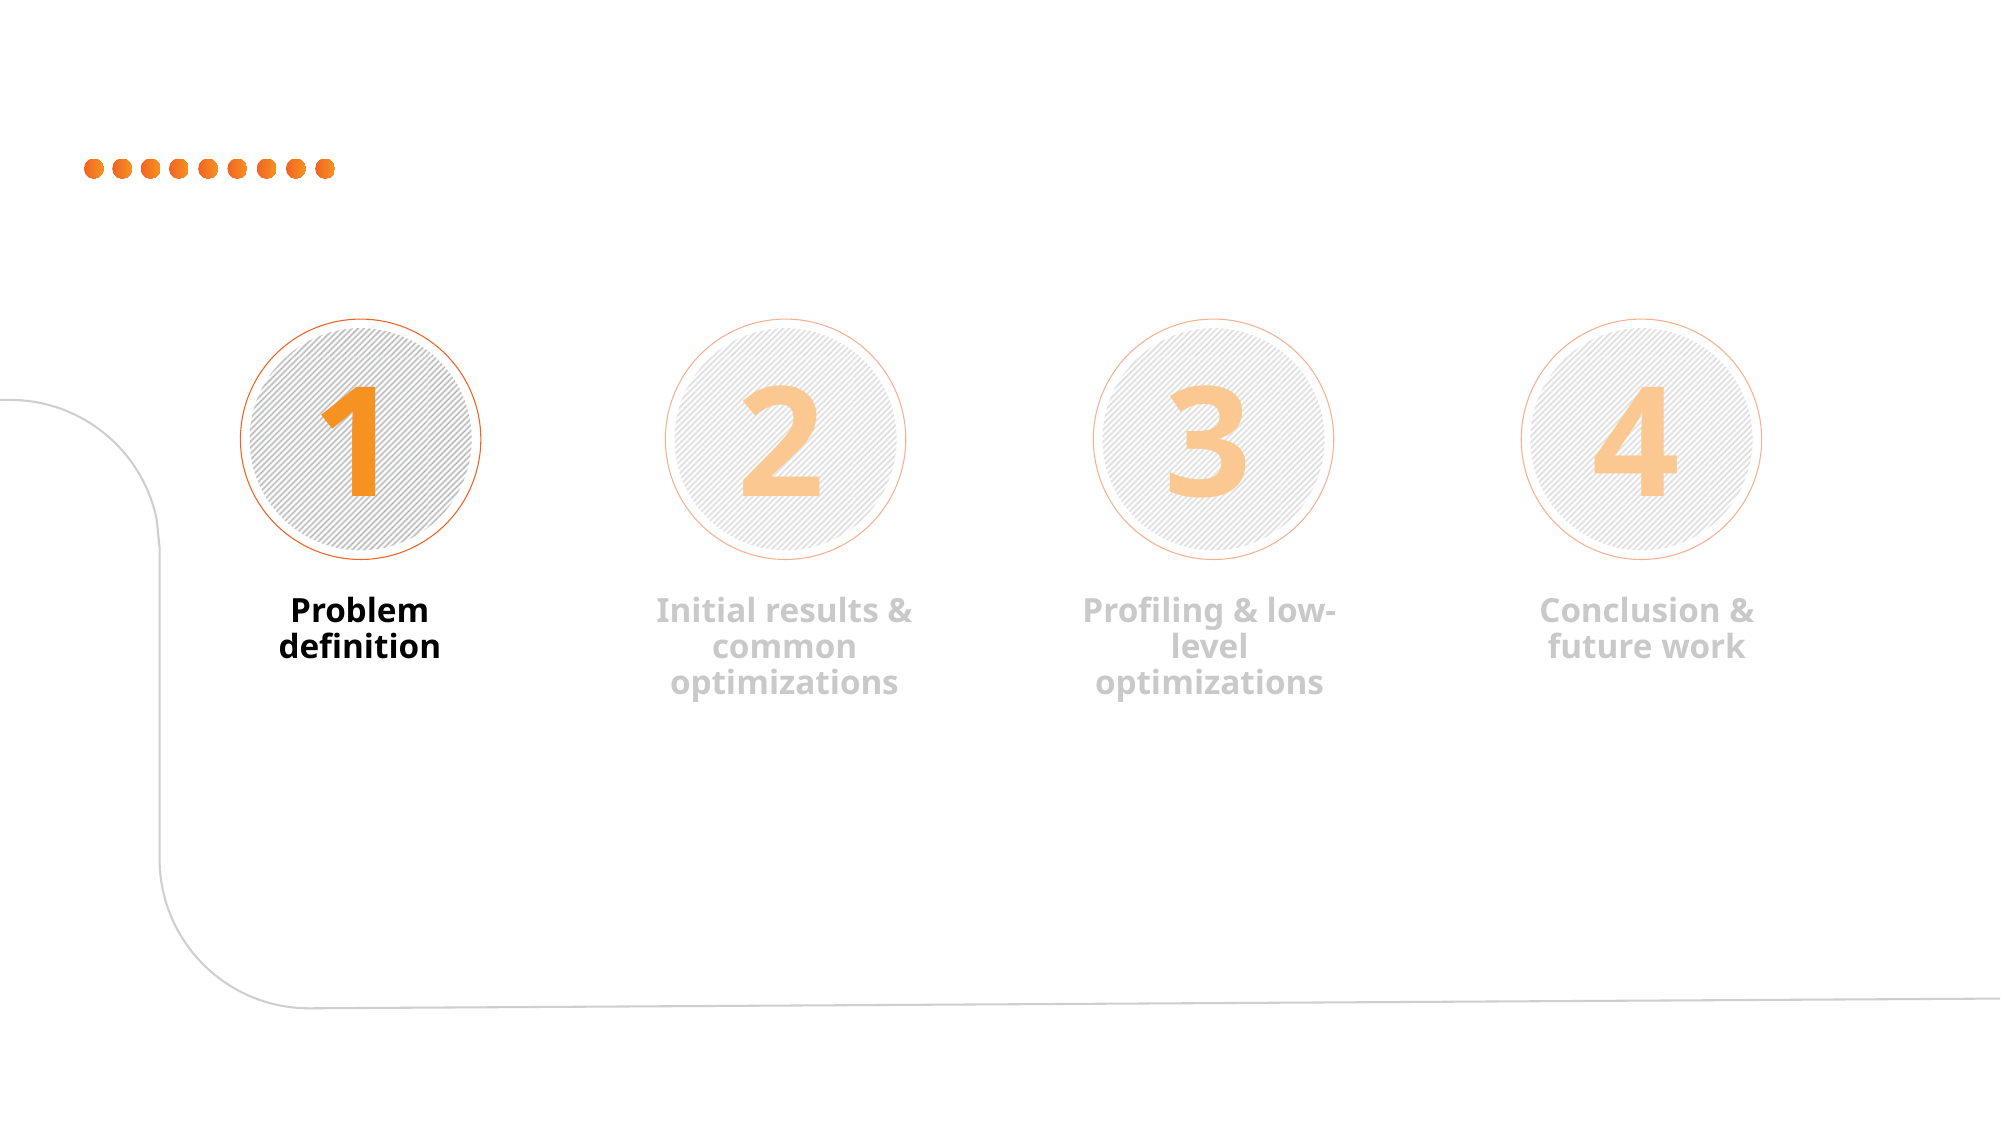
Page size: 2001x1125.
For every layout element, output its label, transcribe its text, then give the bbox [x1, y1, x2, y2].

text_box [1046, 300, 1385, 573]
list Conclusion & future work [1477, 586, 1816, 976]
list Initial results & common optimizations [615, 586, 954, 976]
picture [249, 328, 472, 551]
list Problem definition [191, 586, 529, 976]
list Profiling & low-level optimizations [1040, 586, 1379, 976]
text_box [1472, 302, 1816, 576]
text_box [620, 302, 965, 563]
